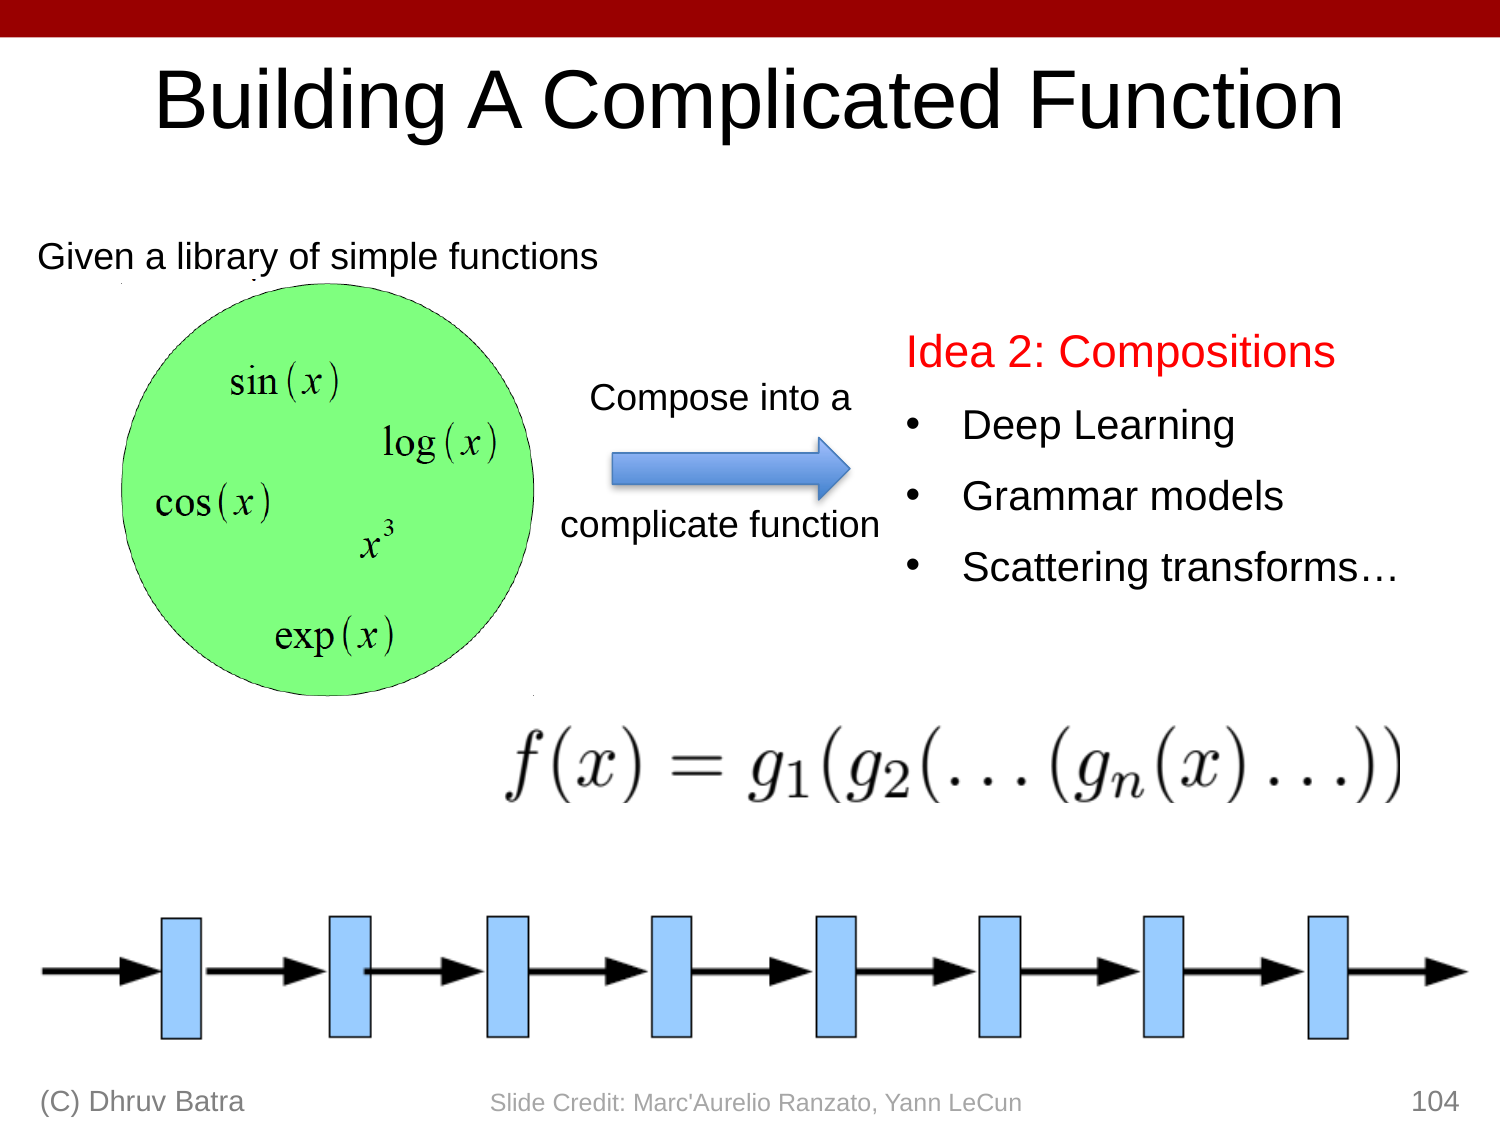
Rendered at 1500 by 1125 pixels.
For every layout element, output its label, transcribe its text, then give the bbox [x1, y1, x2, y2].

text_box Compose into a complicate function [545, 365, 890, 553]
text_box Idea 2: Compositions Deep Learning Grammar models Scattering transforms… [890, 314, 1416, 597]
footer (C) Dhruv Batra [24, 1091, 501, 1125]
picture [102, 279, 539, 704]
picture [0, 837, 1500, 1083]
slide_number 104 [1162, 1091, 1476, 1125]
text_box Building A Complicated Function [0, 37, 1500, 150]
text_box Slide Credit: Marc'Aurelio Ranzato, Yann LeCun [475, 1091, 1039, 1124]
picture [503, 724, 1401, 803]
text_box Given a library of simple functions [22, 224, 614, 285]
